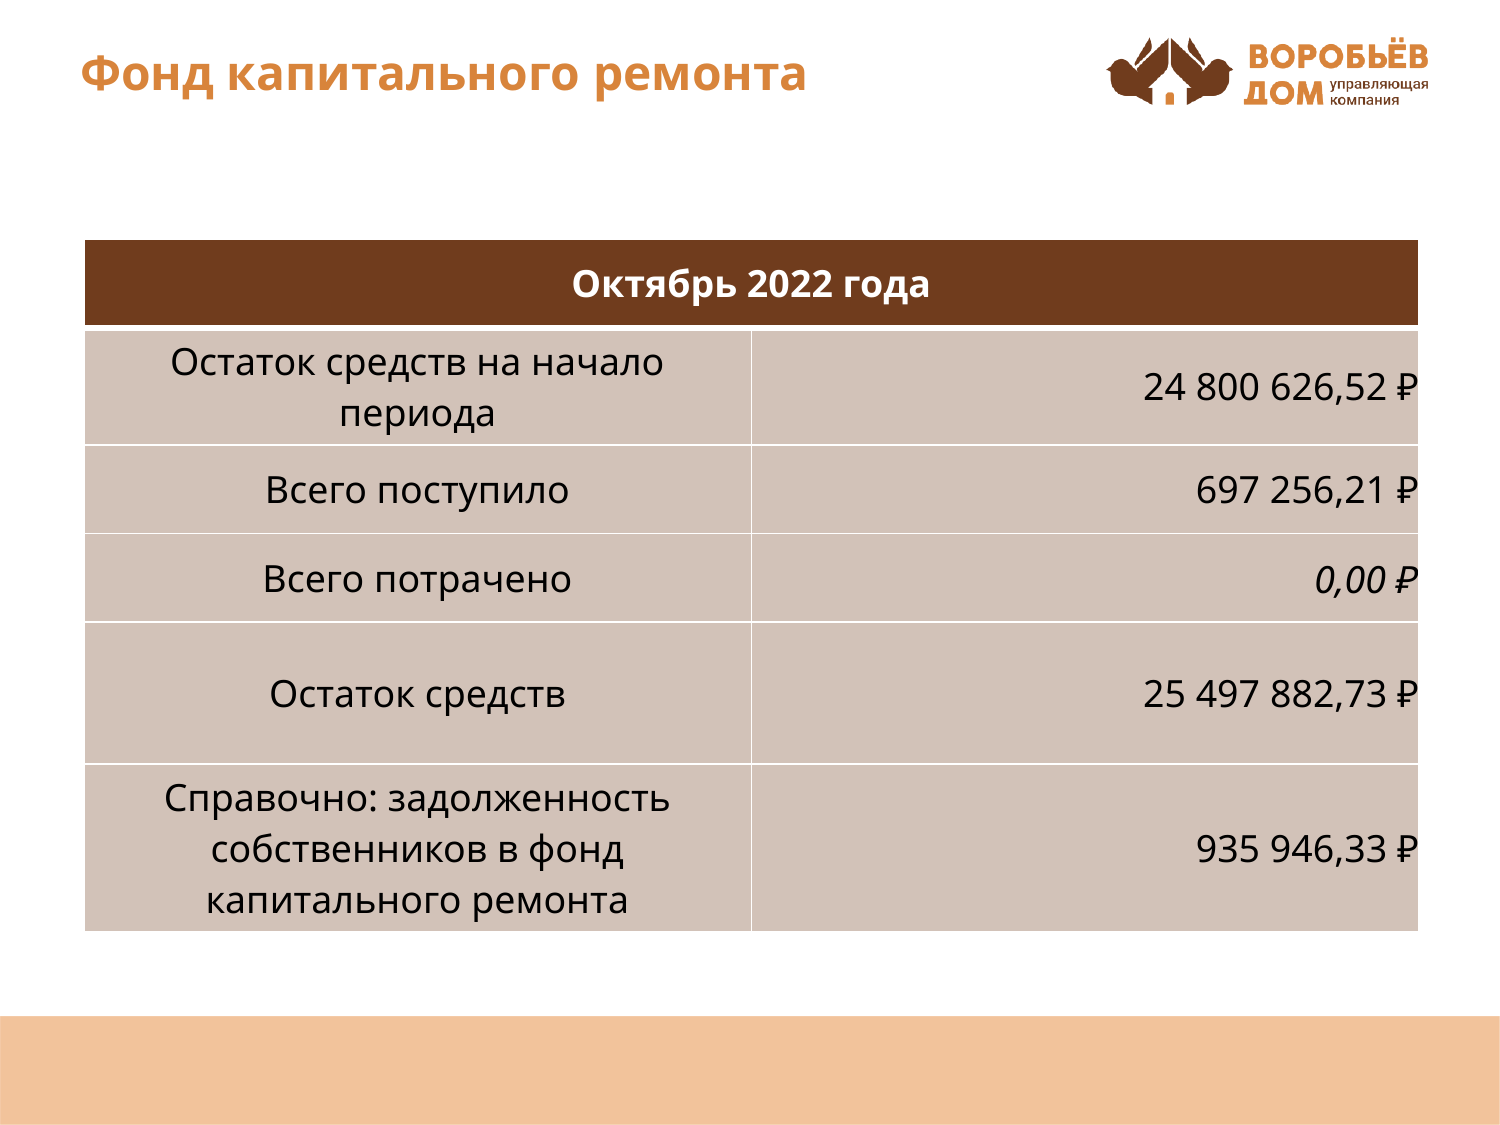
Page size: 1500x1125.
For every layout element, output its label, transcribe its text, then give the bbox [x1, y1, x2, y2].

table_cell 935 946,33 ₽ [752, 765, 1418, 931]
table_cell Справочно: задолженность собственников в фонд капитального ремонта [85, 765, 751, 931]
table_cell Всего потрачено [85, 534, 751, 621]
table_cell 24 800 626,52 ₽ [752, 331, 1418, 444]
picture [0, 1016, 1500, 1125]
table_cell 25 497 882,73 ₽ [752, 623, 1418, 763]
text_box Фонд капитального ремонта [64, 22, 1438, 120]
table_cell Остаток средств на начало периода [85, 331, 751, 444]
table_header Октябрь 2022 года [85, 240, 1418, 325]
table_cell Всего поступило [85, 446, 751, 533]
table_cell 697 256,21 ₽ [752, 446, 1418, 533]
table_cell 0,00 ₽ [752, 534, 1418, 621]
picture [1105, 37, 1428, 106]
table_cell Остаток средств [85, 623, 751, 763]
